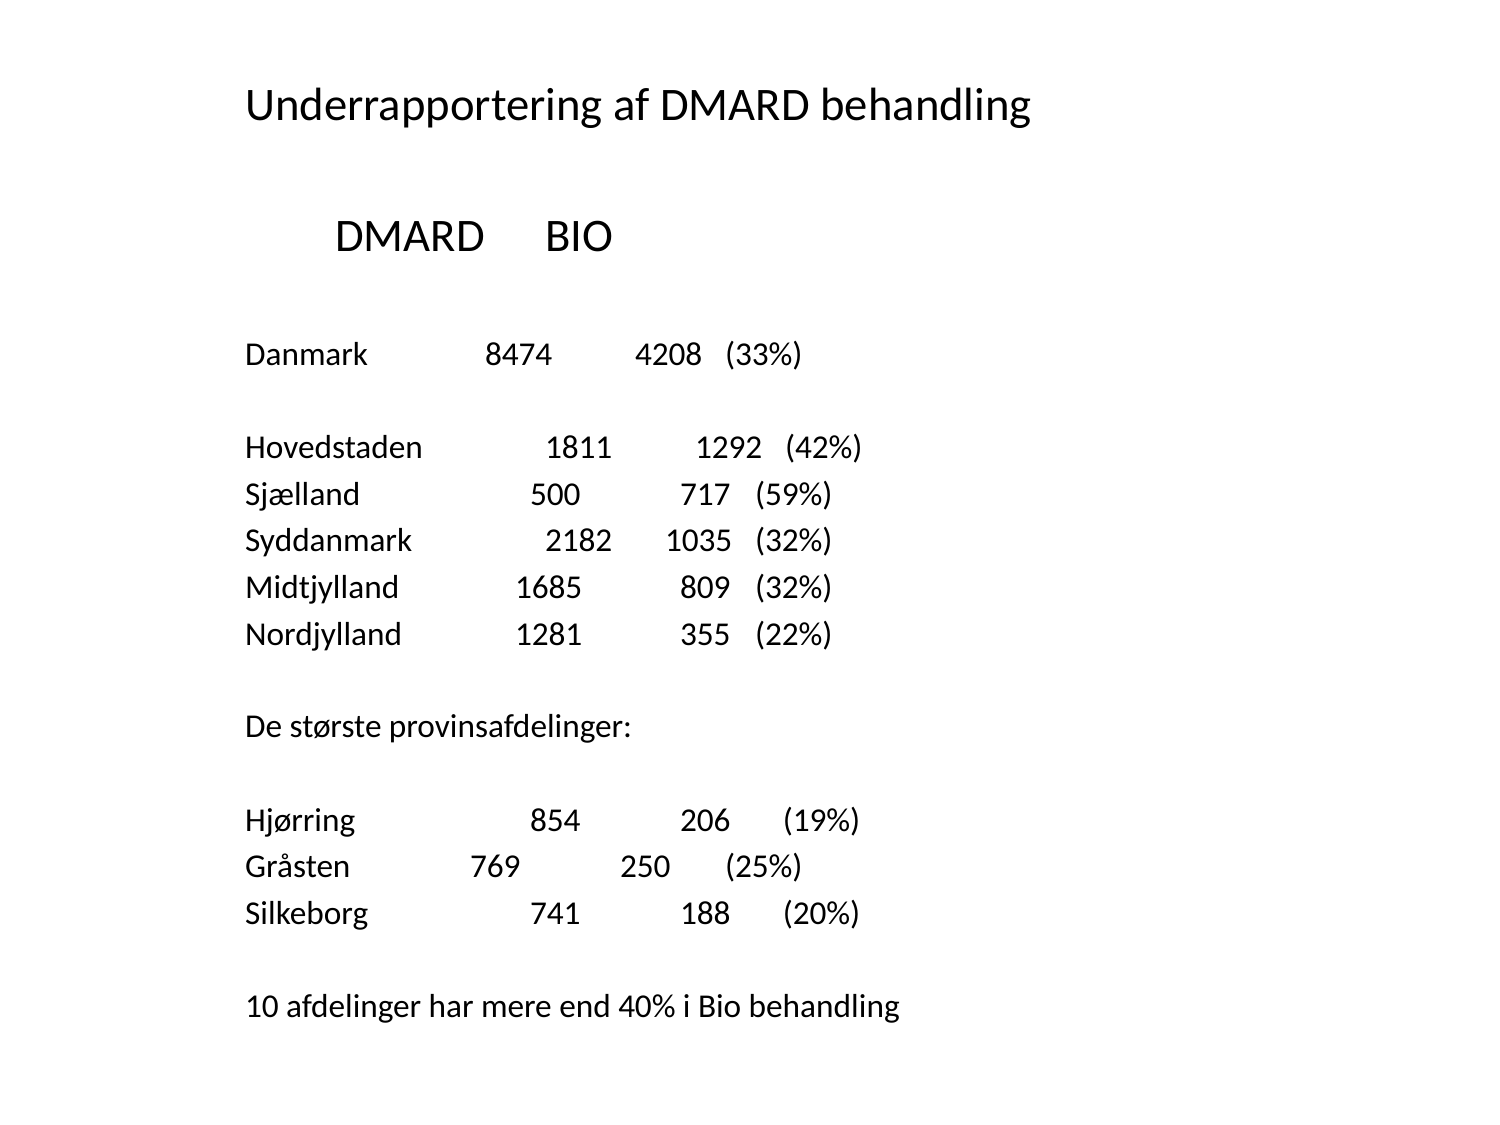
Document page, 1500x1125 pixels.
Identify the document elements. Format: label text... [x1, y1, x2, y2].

subtitle Underrapportering af DMARD behandling DMARD BIO Danmark 8474 4208 (33%) Hovedstaden 1811 1292 (42%) Sjælland 500 717 (59%) Syddanmark 2182 1035 (32%) Midtjylland 1685 809 (32%) Nordjylland 1281 355 (22%) De største provinsafdelinger: Hjørring 854 206 (19%) Gråsten 769 250 (25%) Silkeborg 741 188 (20%) 10 afdelinger har mere end 40% i Bio behandling [230, 66, 1281, 1059]
